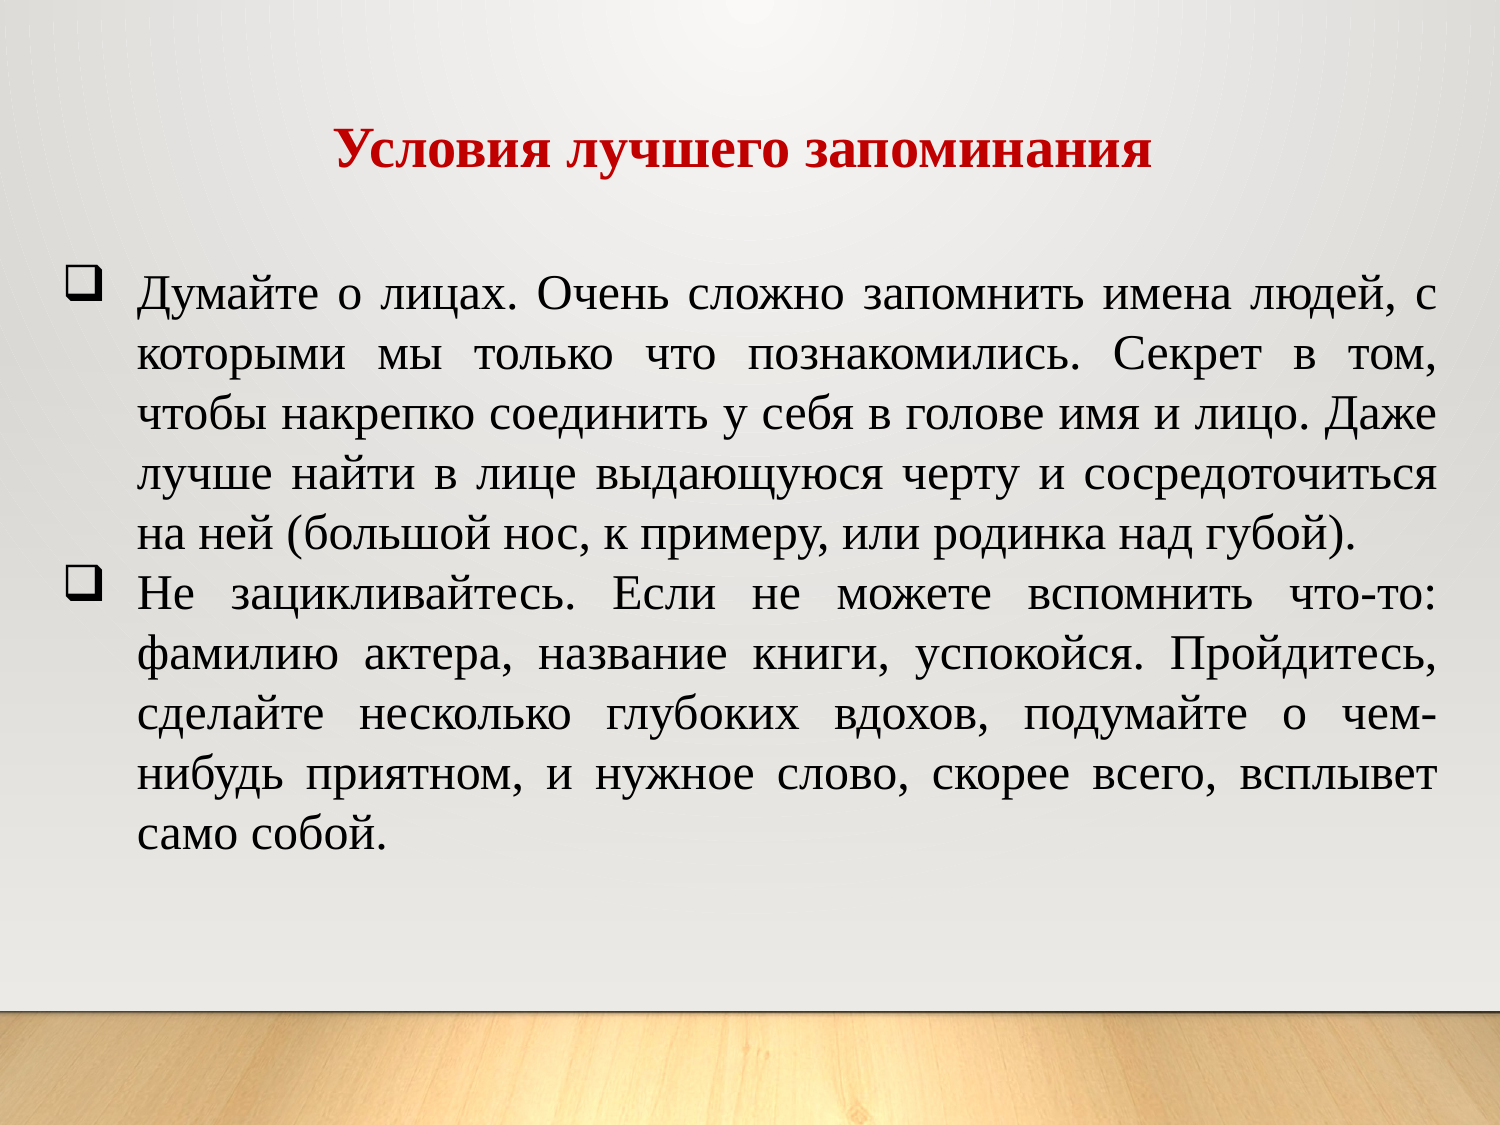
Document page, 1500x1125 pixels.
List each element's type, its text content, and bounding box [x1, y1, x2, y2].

text_box Условия лучшего запоминания [112, 101, 1388, 187]
text_box Думайте о лицах. Очень сложно запомнить имена людей, с которыми мы только что познакомились. Секрет в том, чтобы накрепко соединить у себя в голове имя и лицо. Даже лучше найти в лице выдающуюся черту и сосредоточиться на ней (большой нос, к примеру, или родинка над губой). Не зацикливайтесь. Если не можете вспомнить что-то: фамилию актера, название книги, успокойся. Пройдитесь, сделайте несколько глубоких вдохов, подумайте о чем-нибудь приятном, и нужное слово, скорее всего, всплывет само собой. [47, 251, 1453, 867]
picture [0, 1011, 1500, 1125]
